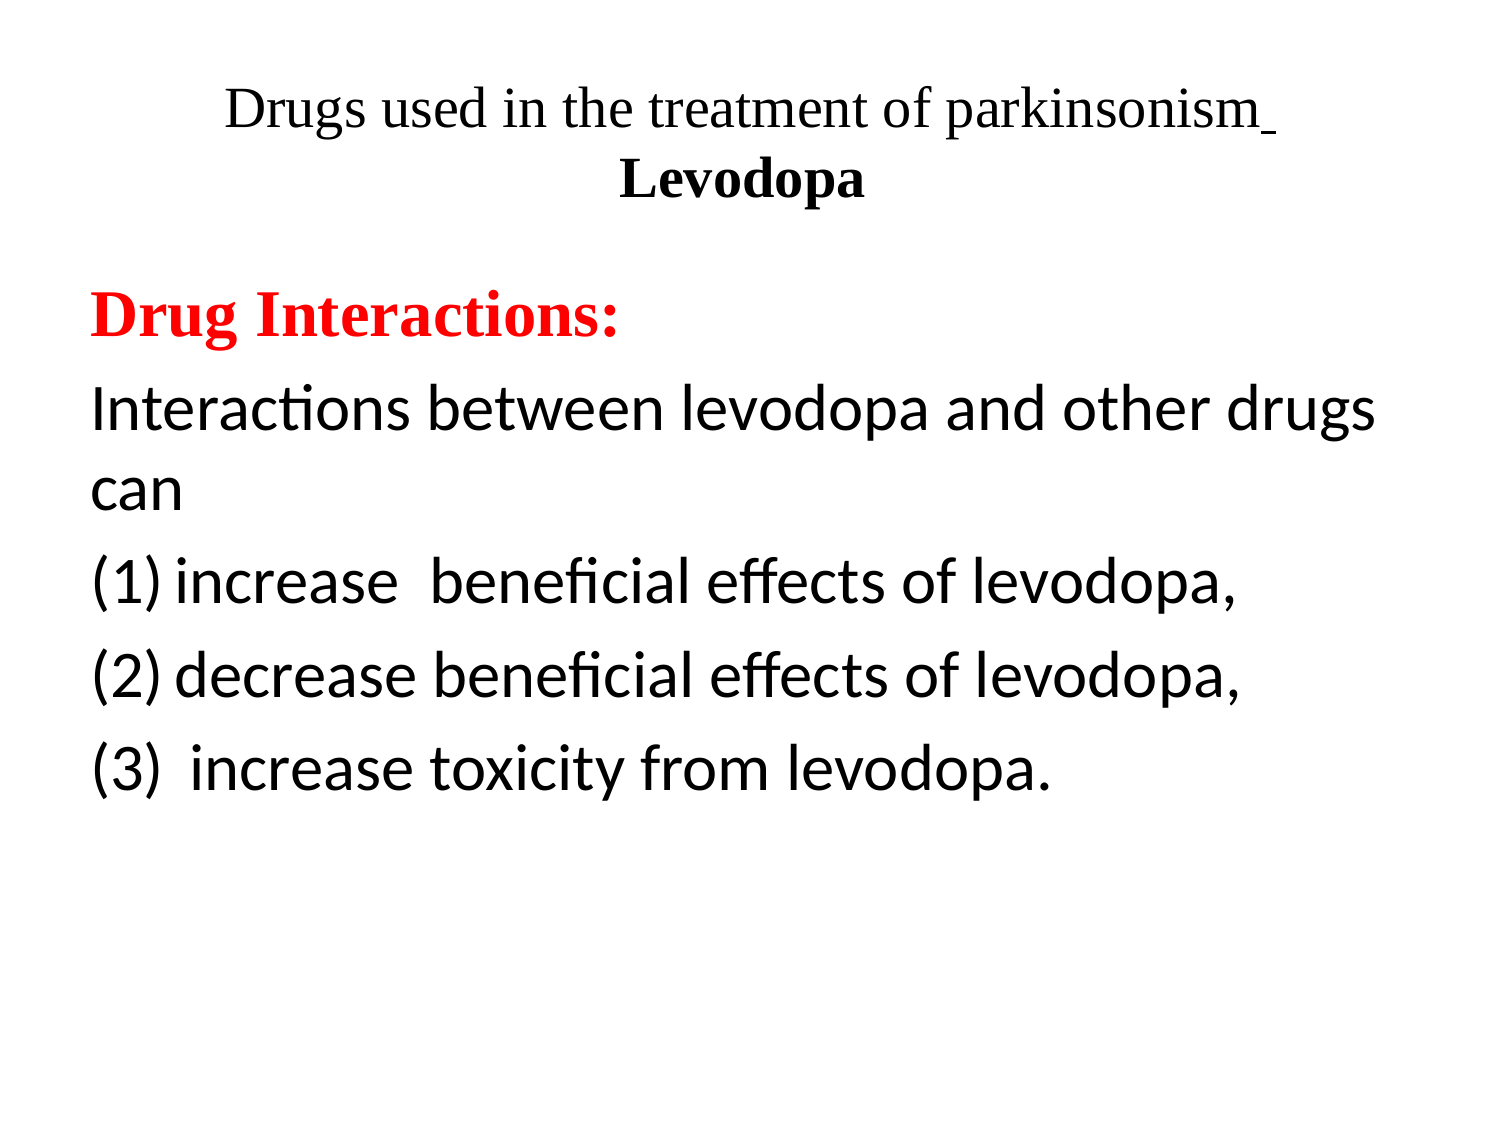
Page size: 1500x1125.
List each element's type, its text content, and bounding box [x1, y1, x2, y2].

title Drugs used in the treatment of parkinsonism Levodopa [74, 44, 1426, 233]
list Drug Interactions: Interactions between levodopa and other drugs can increase beneficial effects of levodopa, decrease beneficial effects of levodopa, increase toxicity from levodopa. [74, 262, 1426, 1006]
